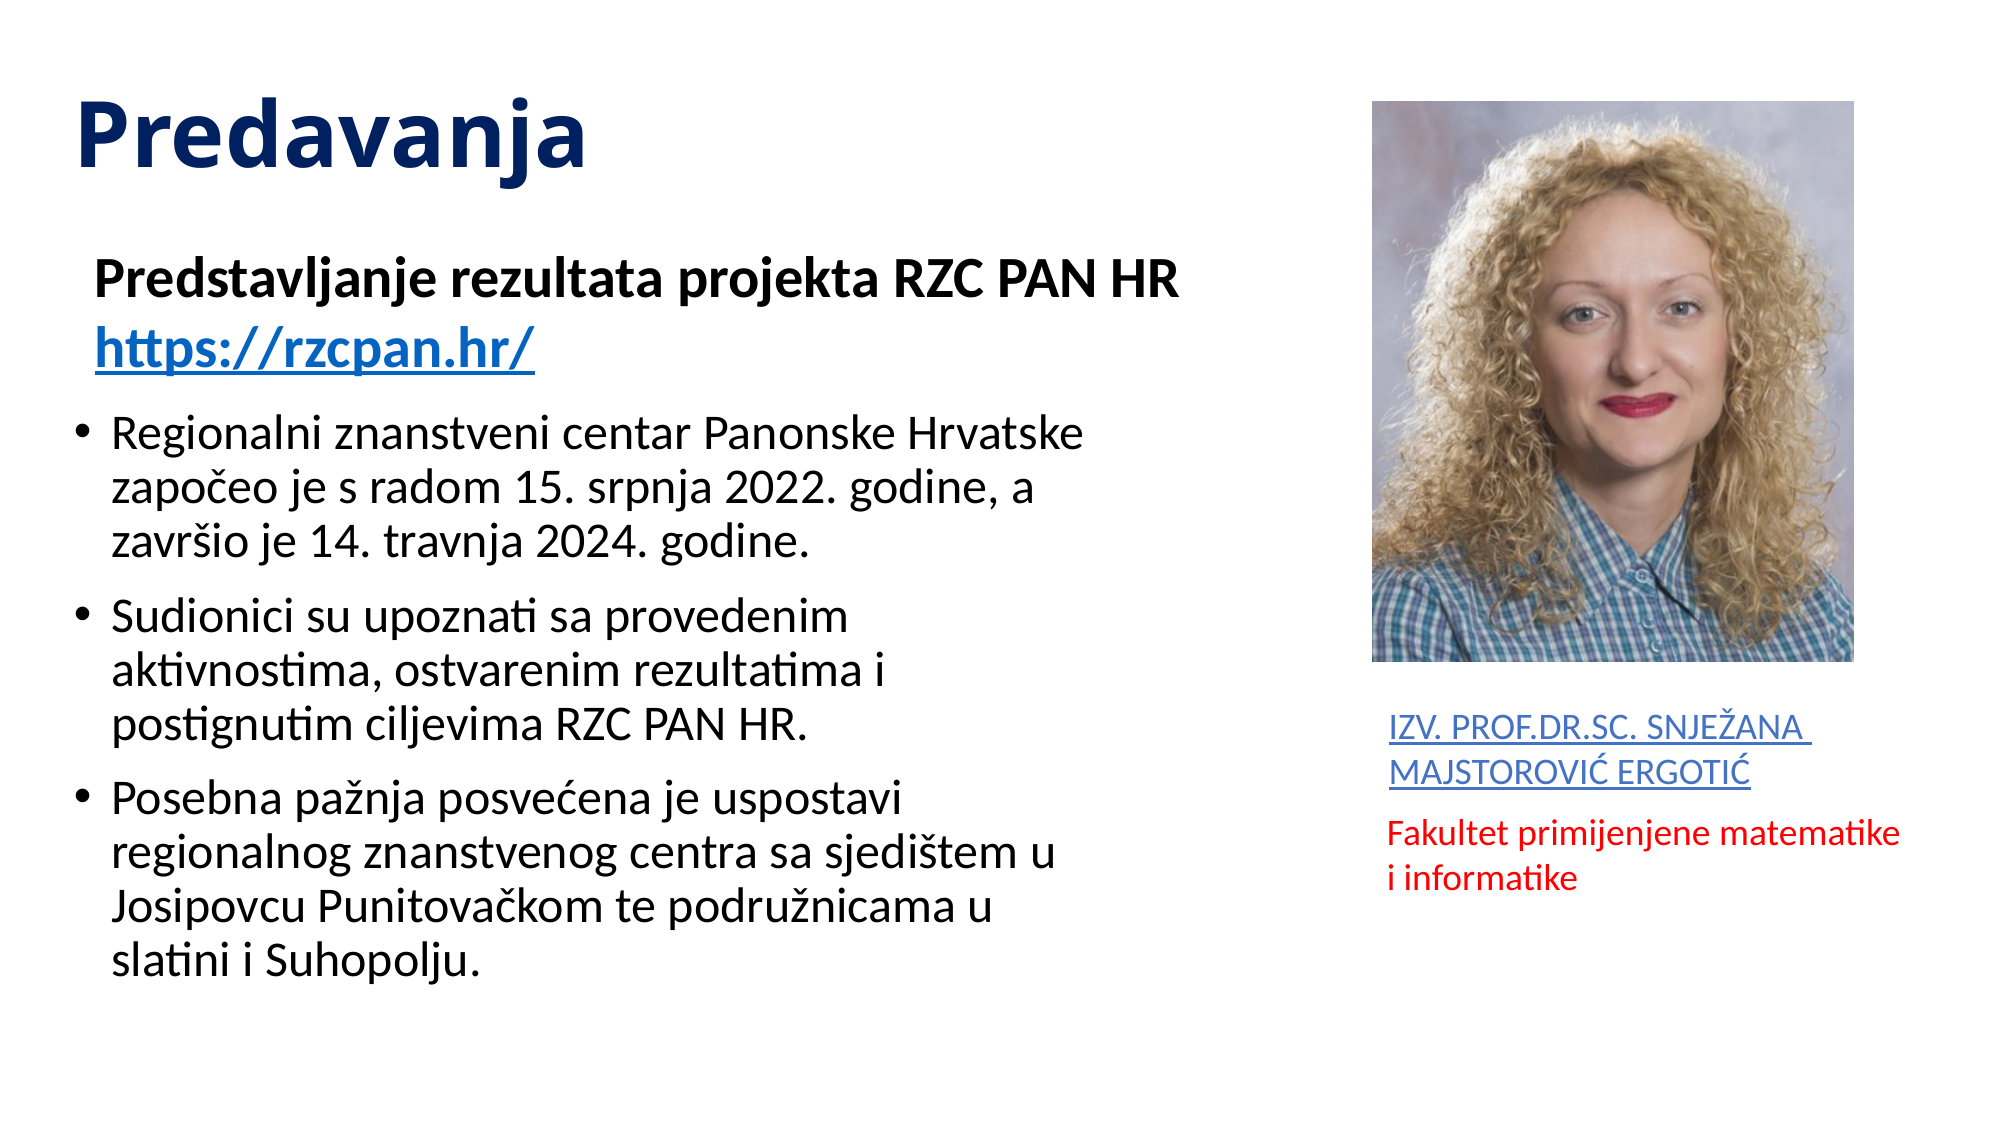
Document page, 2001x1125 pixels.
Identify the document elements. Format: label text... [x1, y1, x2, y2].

text_box IZV. PROF.Dr.SC. SNJEŽANA MAJSTOROVIĆ ERGOTIĆ [1373, 694, 1827, 800]
title Predavanja [58, 29, 1784, 247]
picture [1372, 101, 1854, 662]
list Regionalni znanstveni centar Panonske Hrvatske započeo je s radom 15. srpnja 2022. godine, a završio je 14. travnja 2024. godine. Sudionici su upoznati sa provedenim aktivnostima, ostvarenim rezultatima i postignutim ciljevima RZC PAN HR. Posebna pažnja posvećena je uspostavi regionalnog znanstvenog centra sa sjedištem u Josipovcu Punitovačkom te podružnicama u slatini i Suhopolju. [58, 398, 1122, 831]
text_box Fakultet primijenjene matematike i informatike [1372, 800, 1926, 906]
text_box Predstavljanje rezultata projekta RZC PAN HR https://rzcpan.hr/ [80, 231, 1306, 457]
